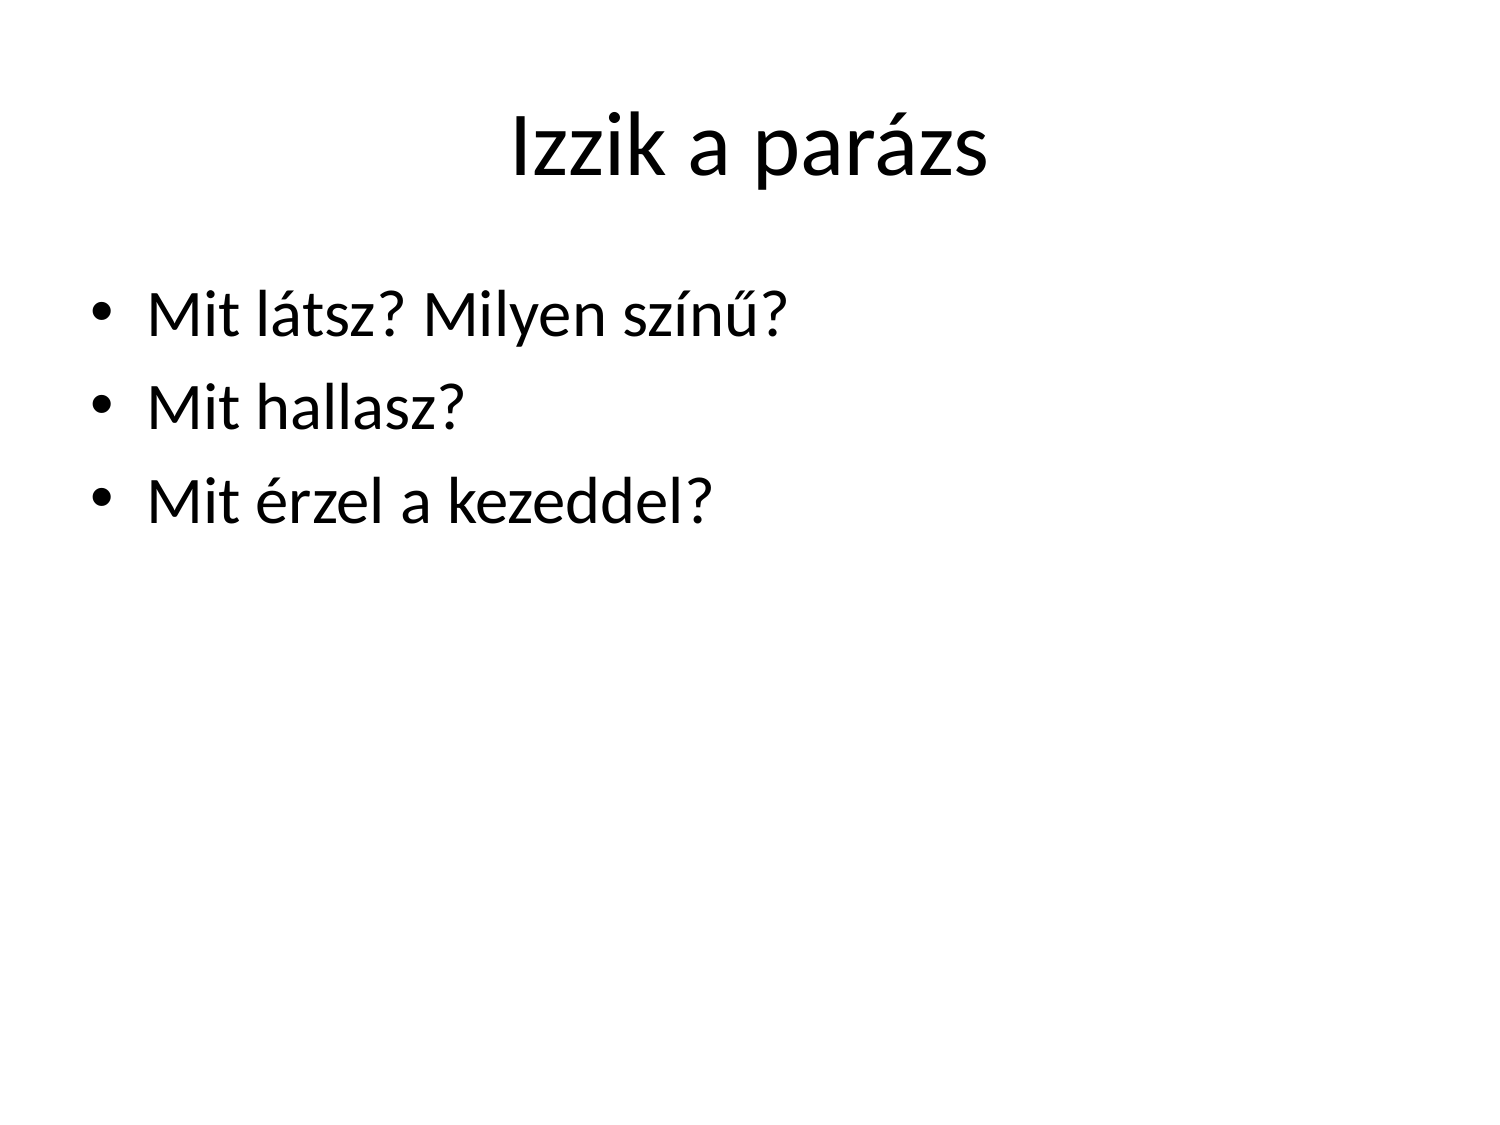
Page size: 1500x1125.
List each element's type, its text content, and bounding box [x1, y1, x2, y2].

title Izzik a parázs [75, 45, 1425, 233]
list Mit látsz? Milyen színű? Mit hallasz? Mit érzel a kezeddel? [75, 262, 1425, 1005]
